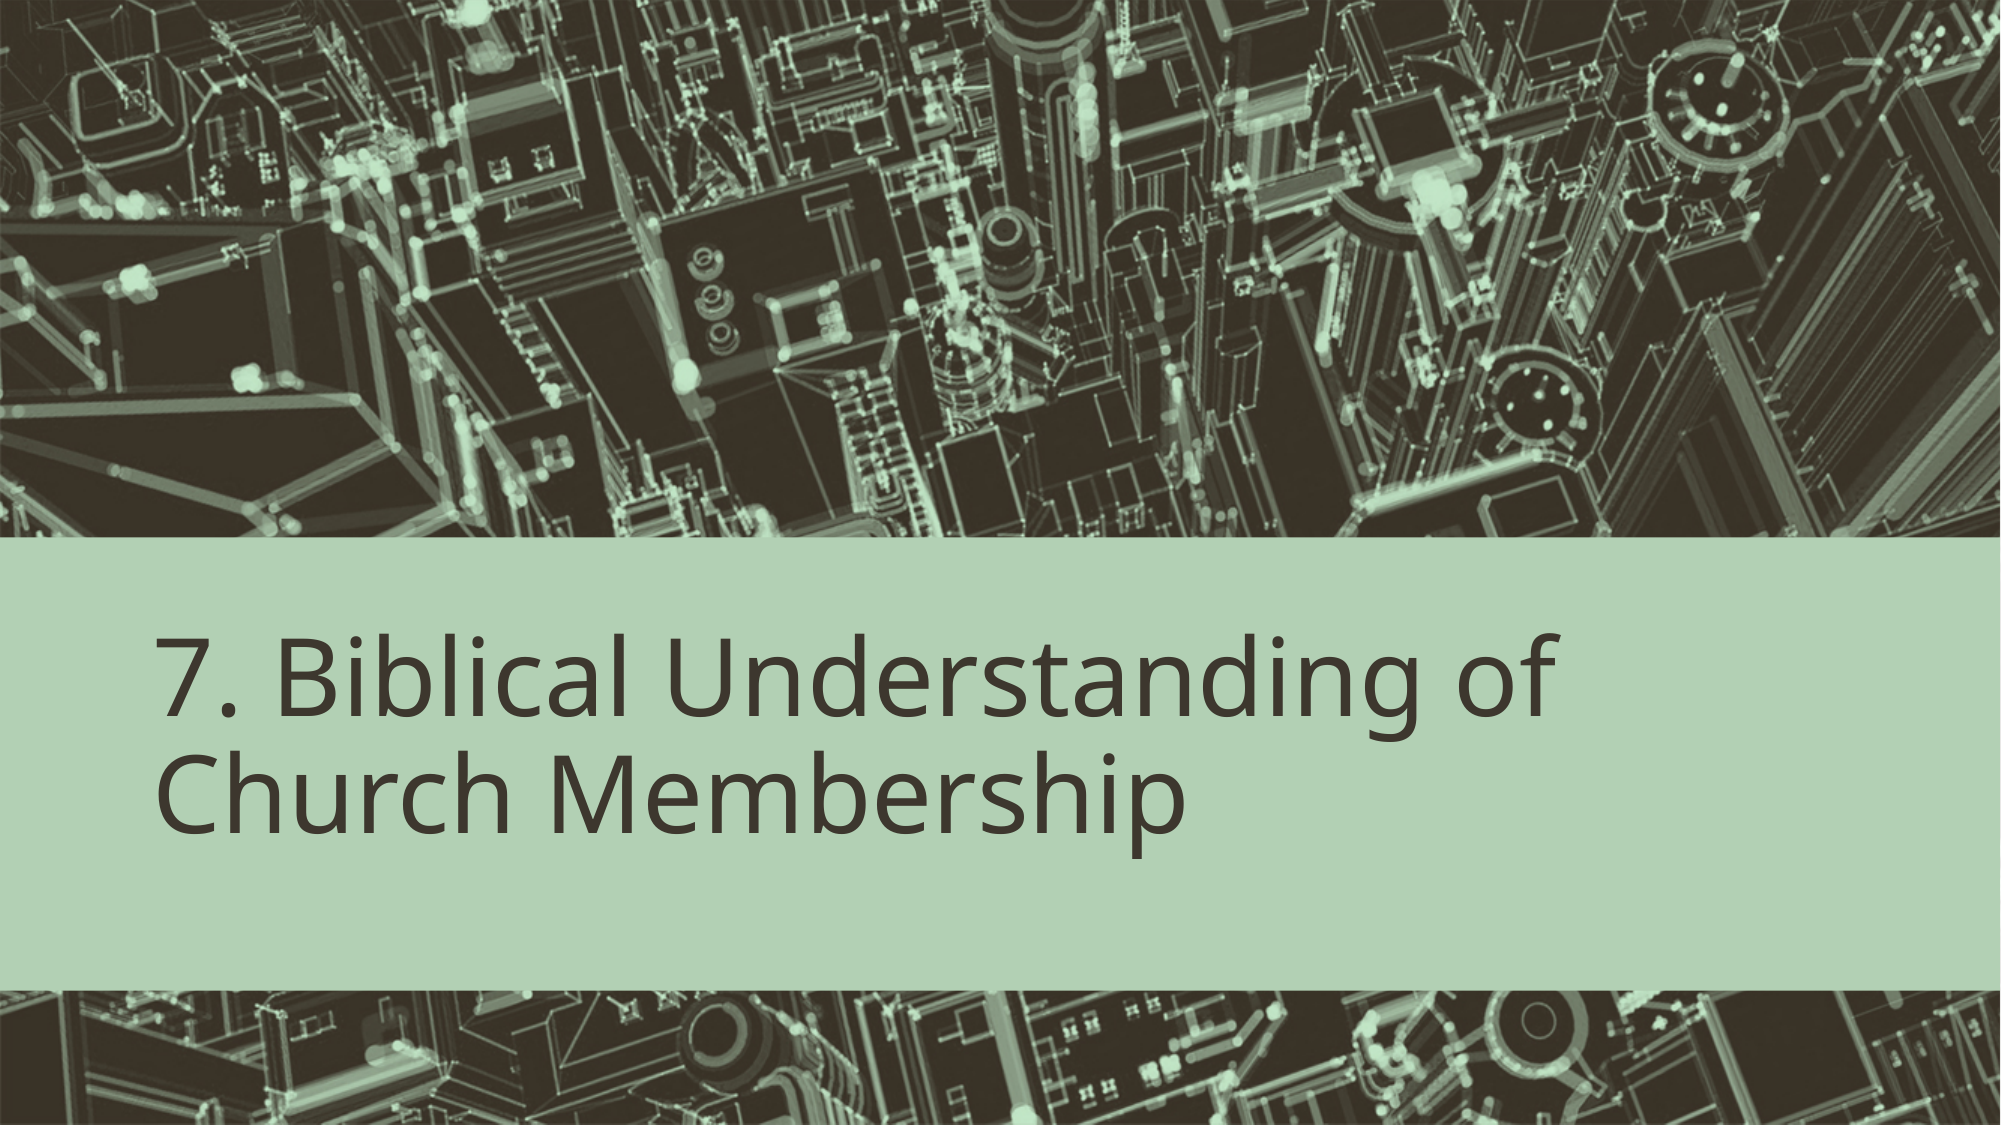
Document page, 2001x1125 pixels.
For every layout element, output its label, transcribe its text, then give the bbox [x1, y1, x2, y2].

picture [0, 0, 2001, 1125]
title 7. Biblical Understanding of Church Membership [138, 562, 1713, 865]
